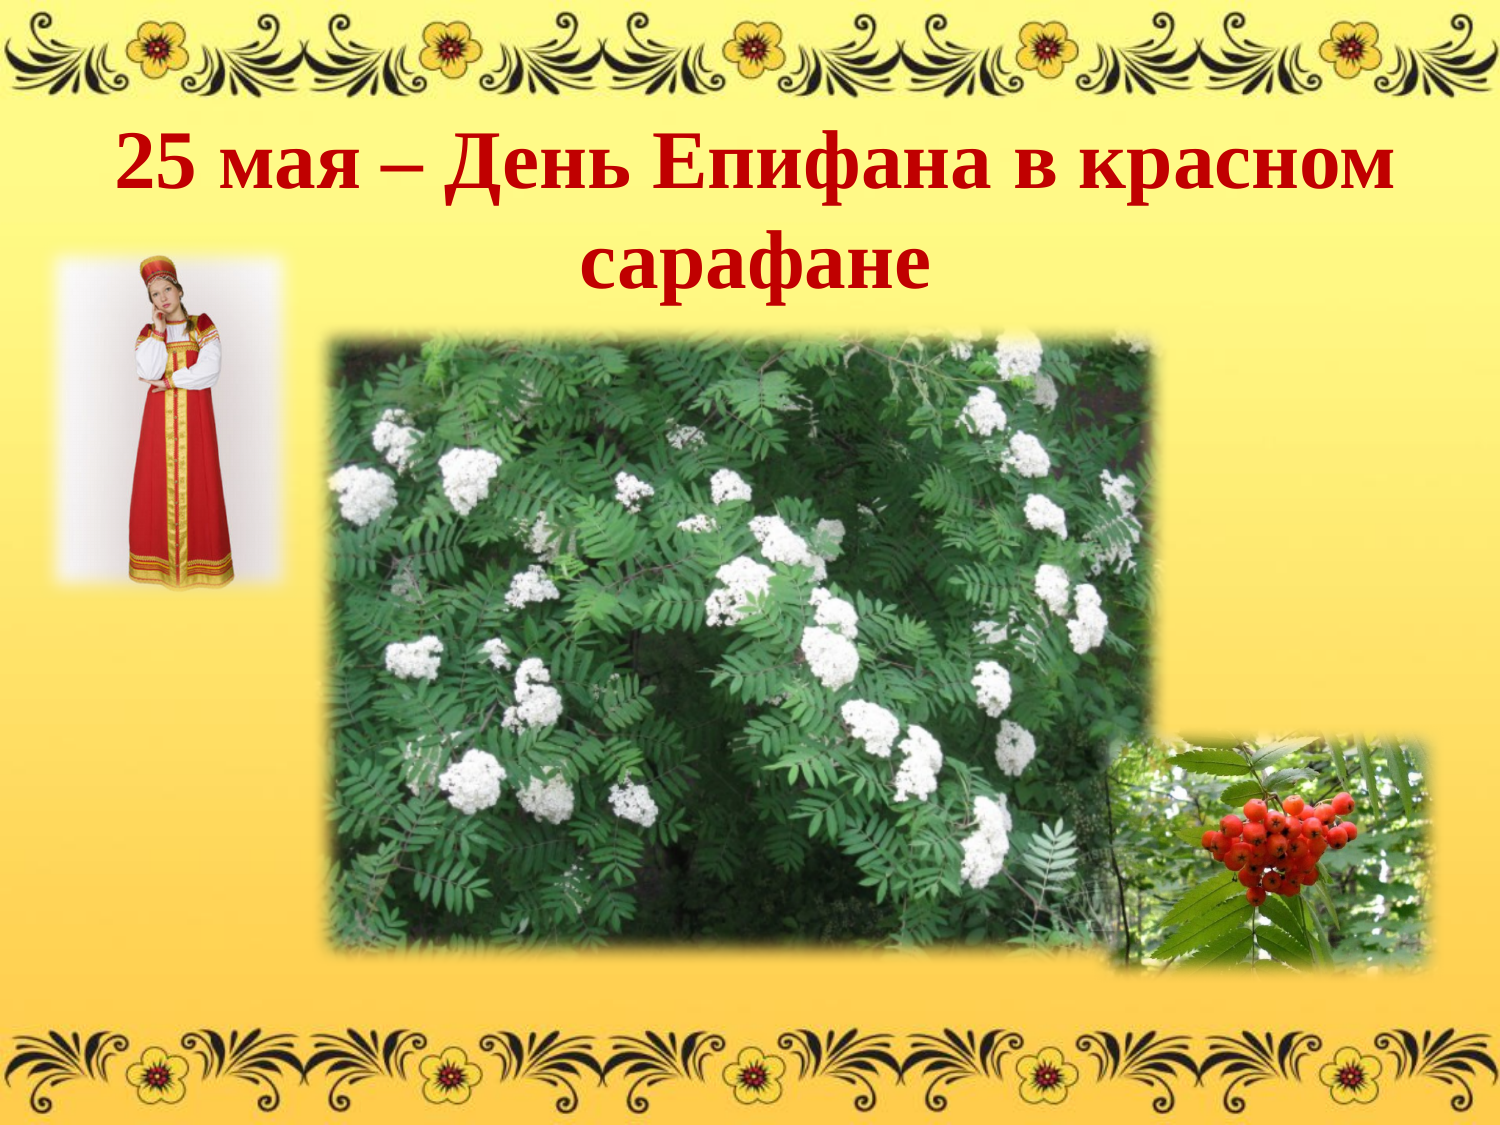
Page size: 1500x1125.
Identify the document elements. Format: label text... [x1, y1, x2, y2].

picture [0, 0, 1500, 1125]
title 25 мая – День Епифана в красном сарафане [76, 160, 1436, 250]
